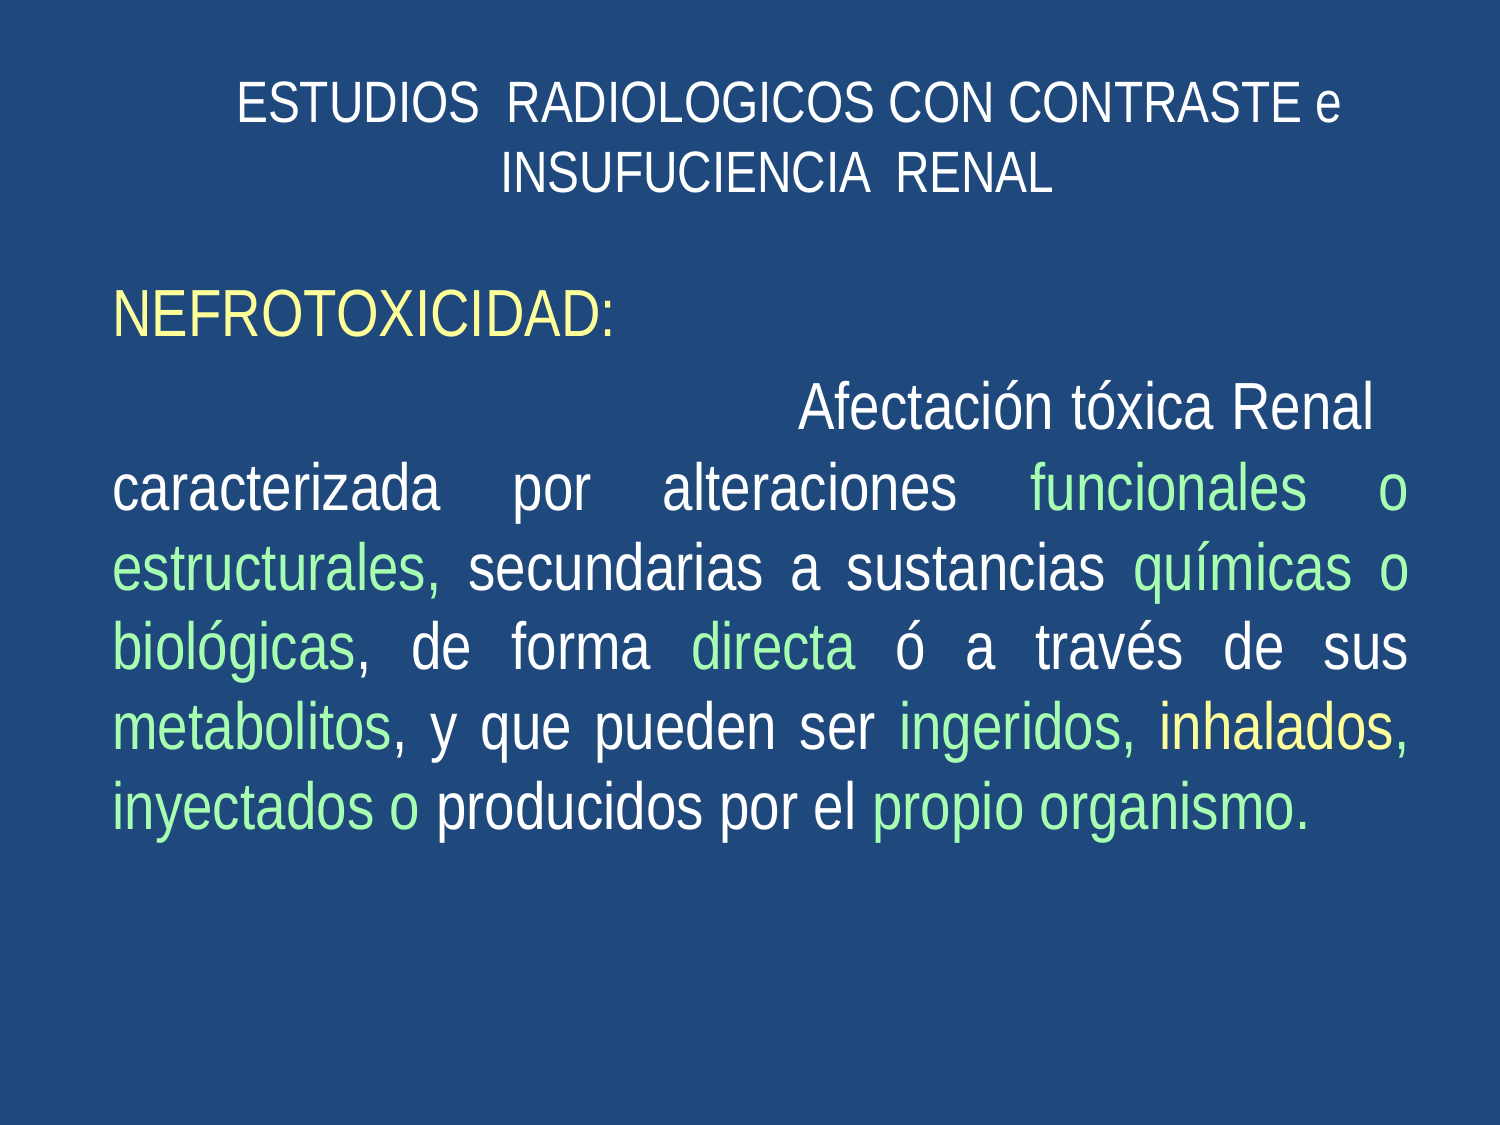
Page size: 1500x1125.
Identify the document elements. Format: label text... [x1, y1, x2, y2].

title ESTUDIOS RADIOLOGICOS CON CONTRASTE e INSUFUCIENCIA RENAL [114, 40, 1465, 228]
list NEFROTOXICIDAD: Afectación tóxica Renal caracterizada por alteraciones funcionales o estructurales, secundarias a sustancias químicas o biológicas, de forma directa ó a través de sus metabolitos, y que pueden ser ingeridos, inhalados, inyectados o producidos por el propio organismo. [75, 262, 1425, 1005]
